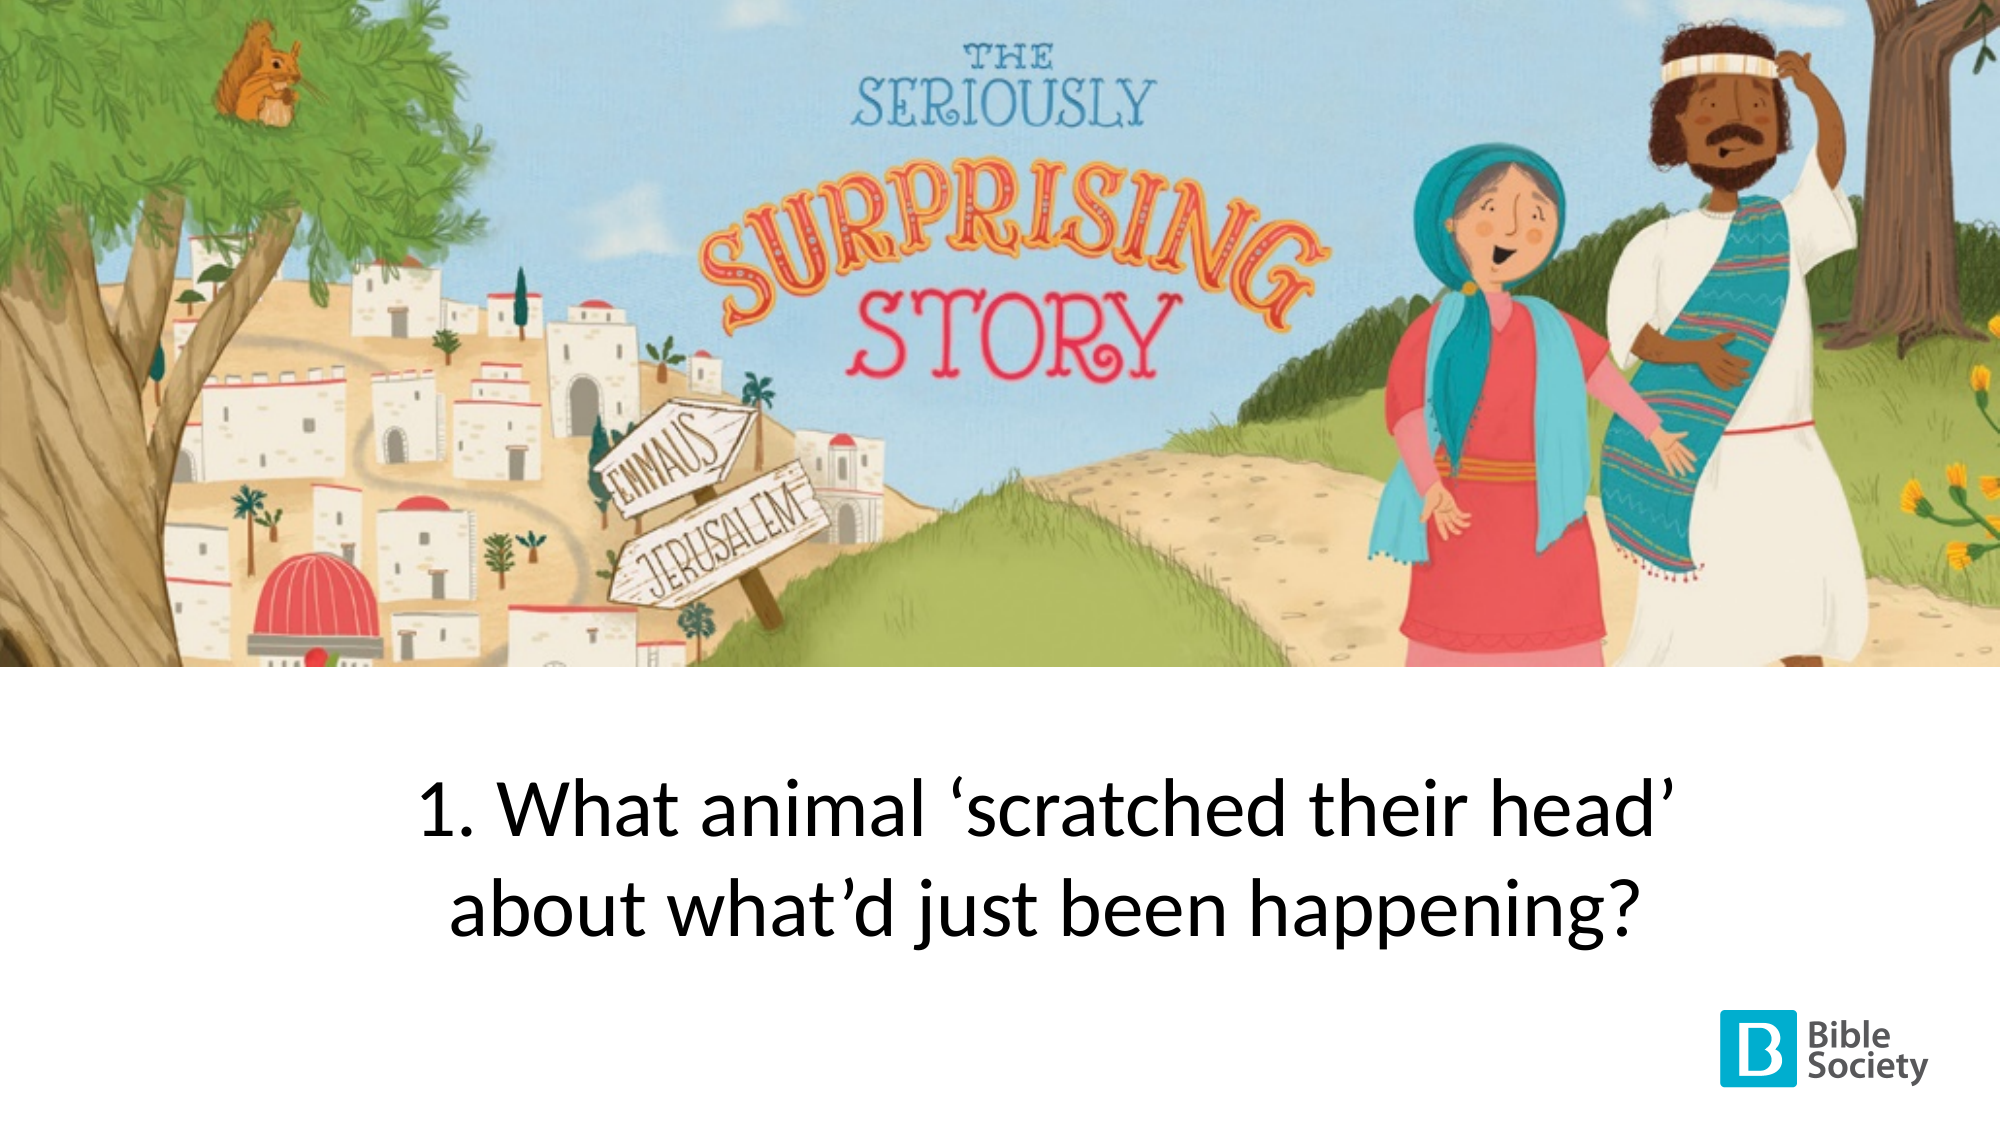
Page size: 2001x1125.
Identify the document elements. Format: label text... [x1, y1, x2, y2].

picture [0, 0, 2000, 667]
text_box 1. What animal ‘scratched their head’ about what’d just been happening? [303, 745, 1791, 960]
picture [1709, 1000, 2000, 1097]
